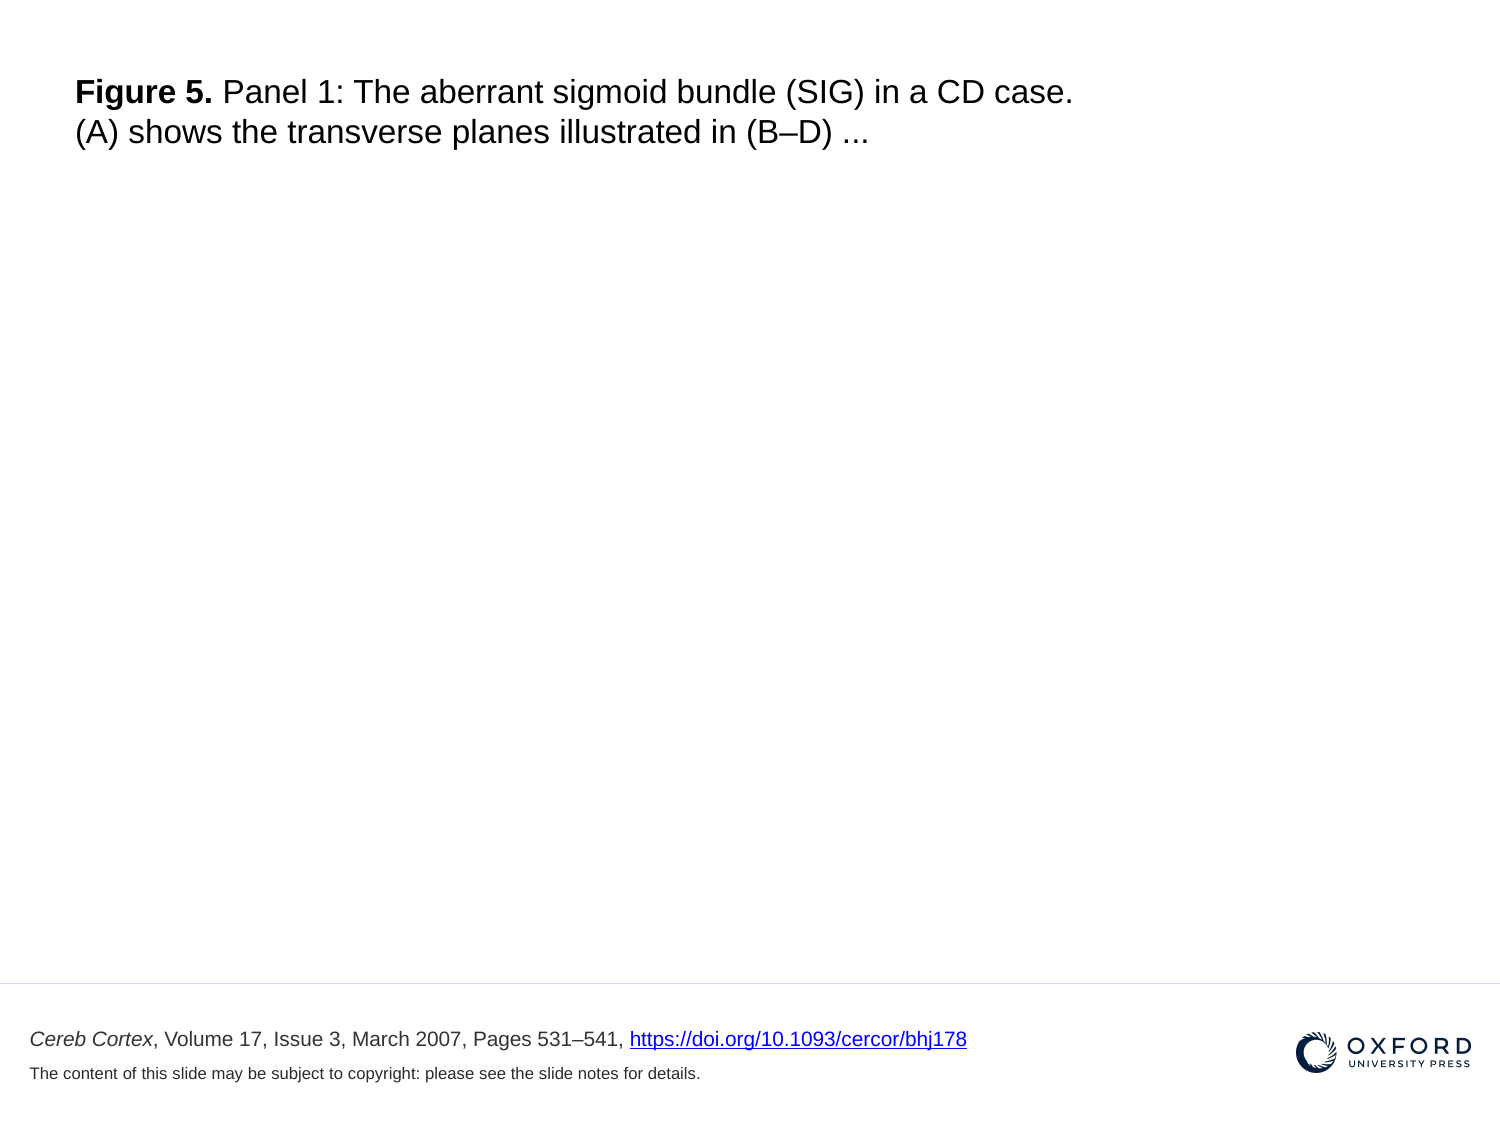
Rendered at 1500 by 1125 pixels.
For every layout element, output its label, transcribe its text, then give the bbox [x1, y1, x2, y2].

title Figure 5. Panel 1: The aberrant sigmoid bundle (SIG) in a CD case. (A) shows the transverse planes illustrated in (B–D) ... [75, 69, 1078, 171]
picture [1296, 1032, 1471, 1073]
footer Cereb Cortex, Volume 17, Issue 3, March 2007, Pages 531–541, https://doi.org/10.1093/cercor/bhj178 The content of this slide may be subject to copyright: please see the slide notes for details. [0, 983, 1260, 1125]
